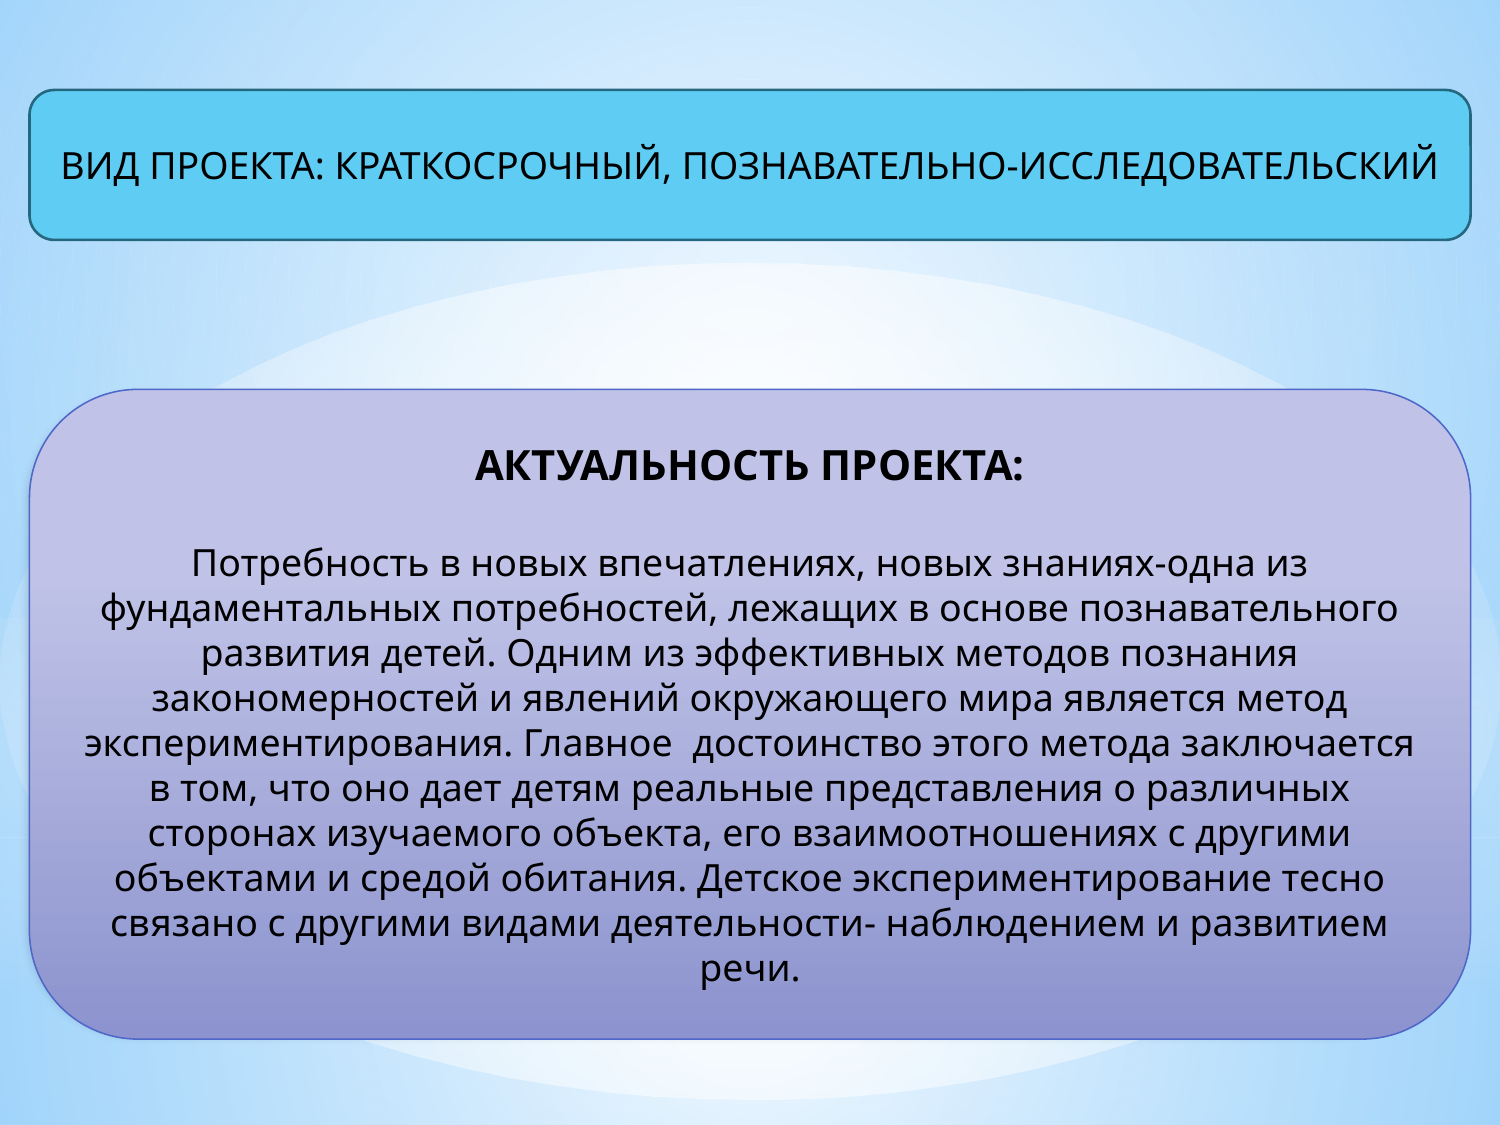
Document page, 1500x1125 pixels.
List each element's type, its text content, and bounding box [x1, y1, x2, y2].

text_box ВИД ПРОЕКТА: КРАТКОСРОЧНЫЙ, ПОЗНАВАТЕЛЬНО-ИССЛЕДОВАТЕЛЬСКИЙ [28, 88, 1472, 242]
text_box АКТУАЛЬНОСТЬ ПРОЕКТА: Потребность в новых впечатлениях, новых знаниях-одна из фундаментальных потребностей, лежащих в основе познавательного развития детей. Одним из эффективных методов познания закономерностей и явлений окружающего мира является метод экспериментирования. Главное достоинство этого метода заключается в том, что оно дает детям реальные представления о различных сторонах изучаемого объекта, его взаимоотношениях с другими объектами и средой обитания. Детское экспериментирование тесно связано с другими видами деятельности- наблюдением и развитием речи. [28, 388, 1472, 1040]
